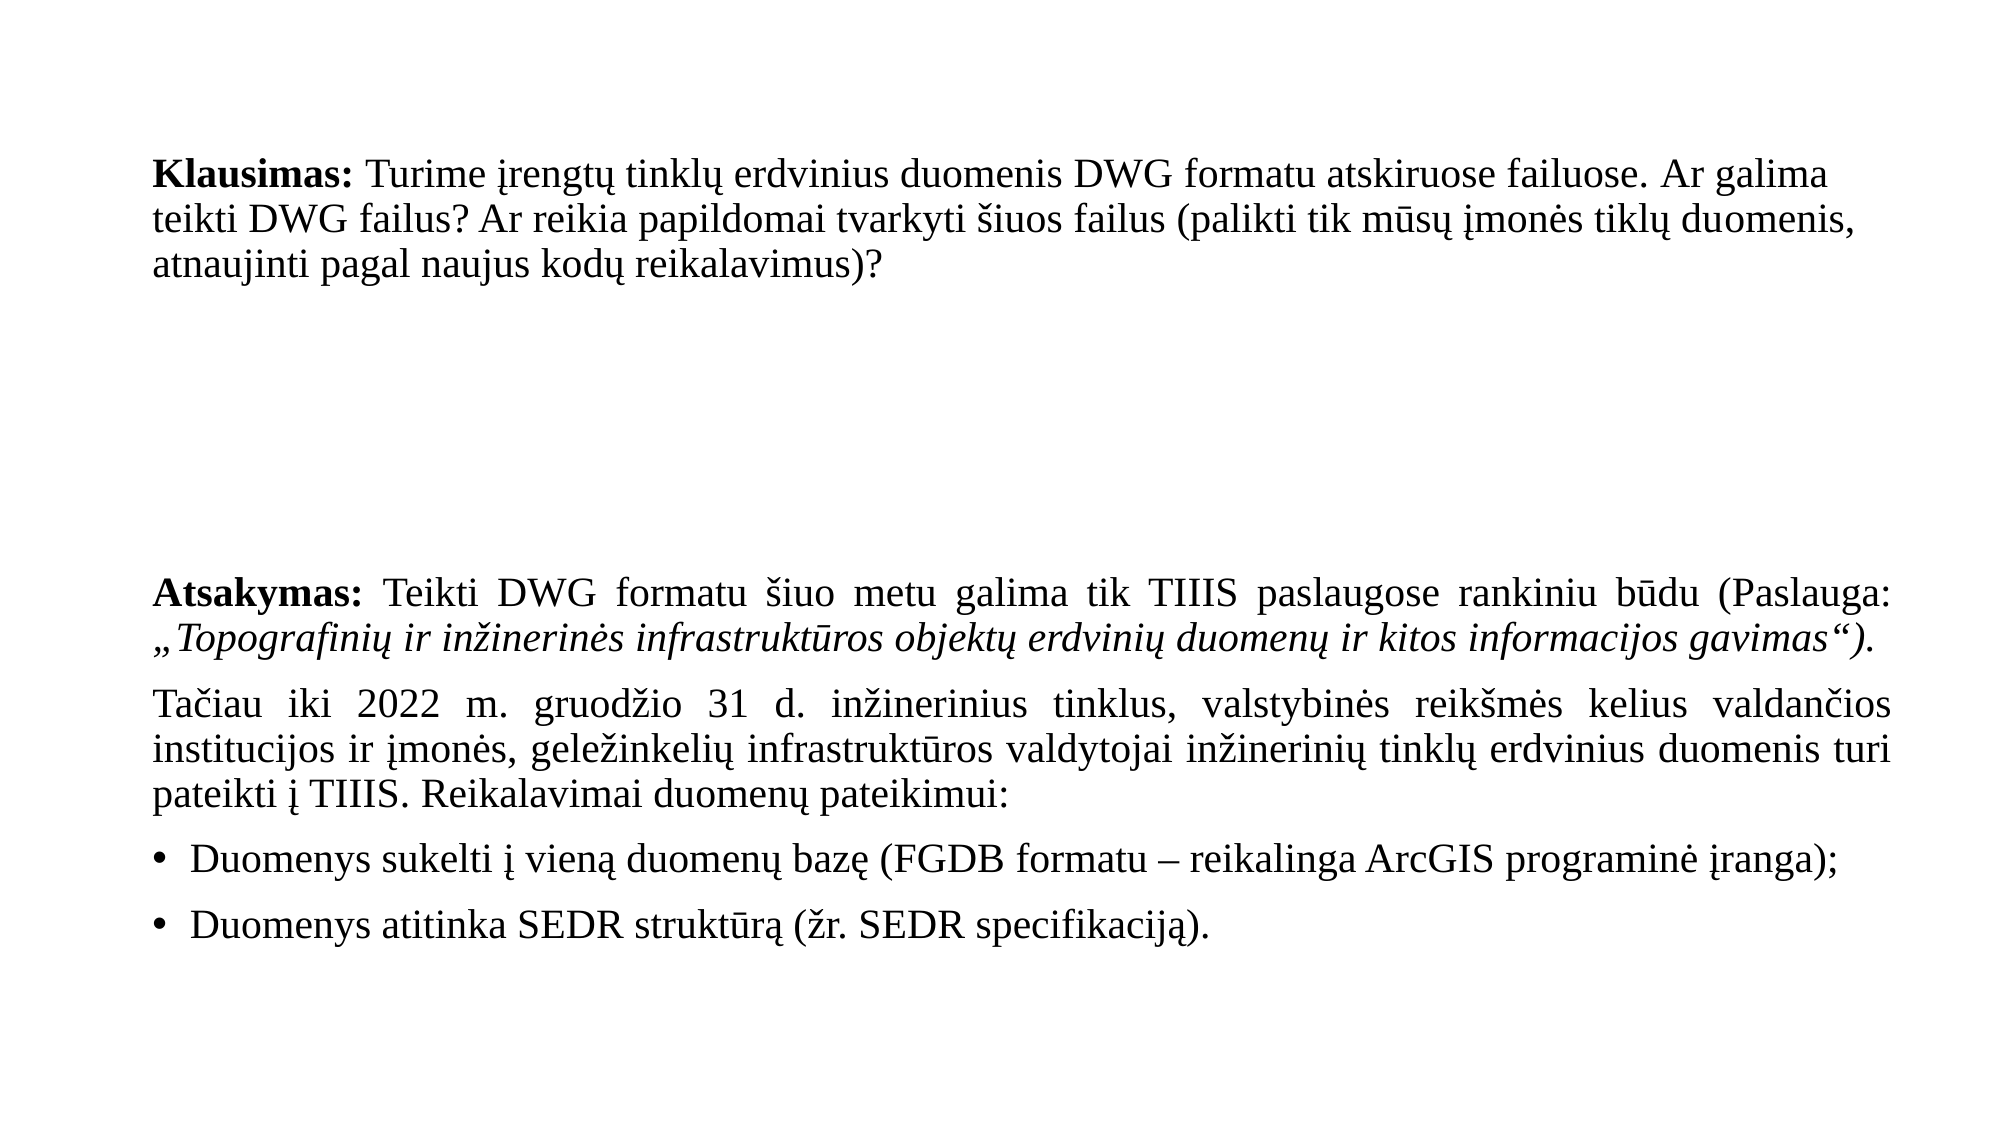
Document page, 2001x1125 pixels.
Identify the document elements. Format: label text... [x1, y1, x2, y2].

list Atsakymas: Teikti DWG formatu šiuo metu galima tik TIIIS paslaugose rankiniu būdu (Paslauga: „Topografinių ir inžinerinės infrastruktūros objektų erdvinių duomenų ir kitos informacijos gavimas“). Tačiau iki 2022 m. gruodžio 31 d. inžinerinius tinklus, valstybinės reikšmės kelius valdančios institucijos ir įmonės, geležinkelių infrastruktūros valdytojai inžinerinių tinklų erdvinius duomenis turi pateikti į TIIIS. Reikalavimai duomenų pateikimui: Duomenys sukelti į vieną duomenų bazę (FGDB formatu – reikalinga ArcGIS programinė įranga); Duomenys atitinka SEDR struktūrą (žr. SEDR specifikaciją). [137, 562, 1909, 1066]
title Klausimas: Turime įrengtų tinklų erdvinius duomenis DWG formatu atskiruose failuose. Ar galima teikti DWG failus? Ar reikia papildomai tvarkyti šiuos failus (palikti tik mūsų įmonės tiklų duomenis, atnaujinti pagal naujus kodų reikalavimus)? [137, 59, 1909, 562]
